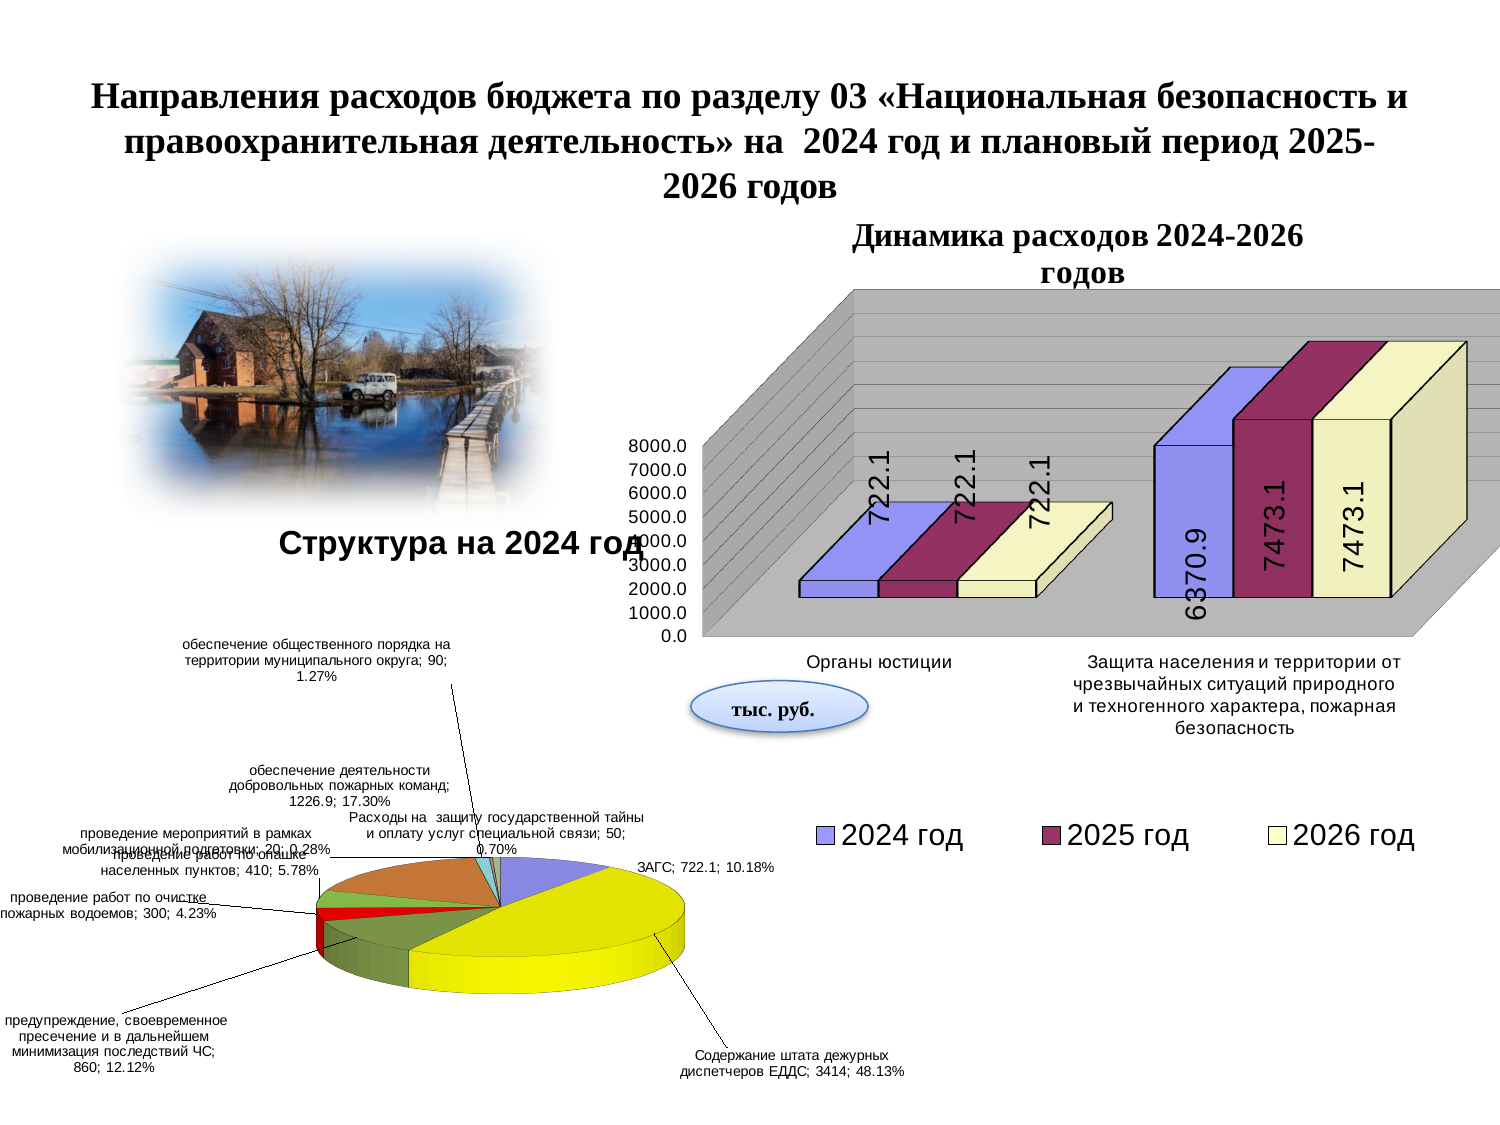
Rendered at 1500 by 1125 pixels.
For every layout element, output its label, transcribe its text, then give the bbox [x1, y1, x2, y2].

chart [0, 184, 1500, 1116]
picture [111, 231, 560, 524]
title Направления расходов бюджета по разделу 03 «Национальная безопасность и правоохранительная деятельность» на 2024 год и плановый период 2025-2026 годов [75, 45, 1425, 233]
